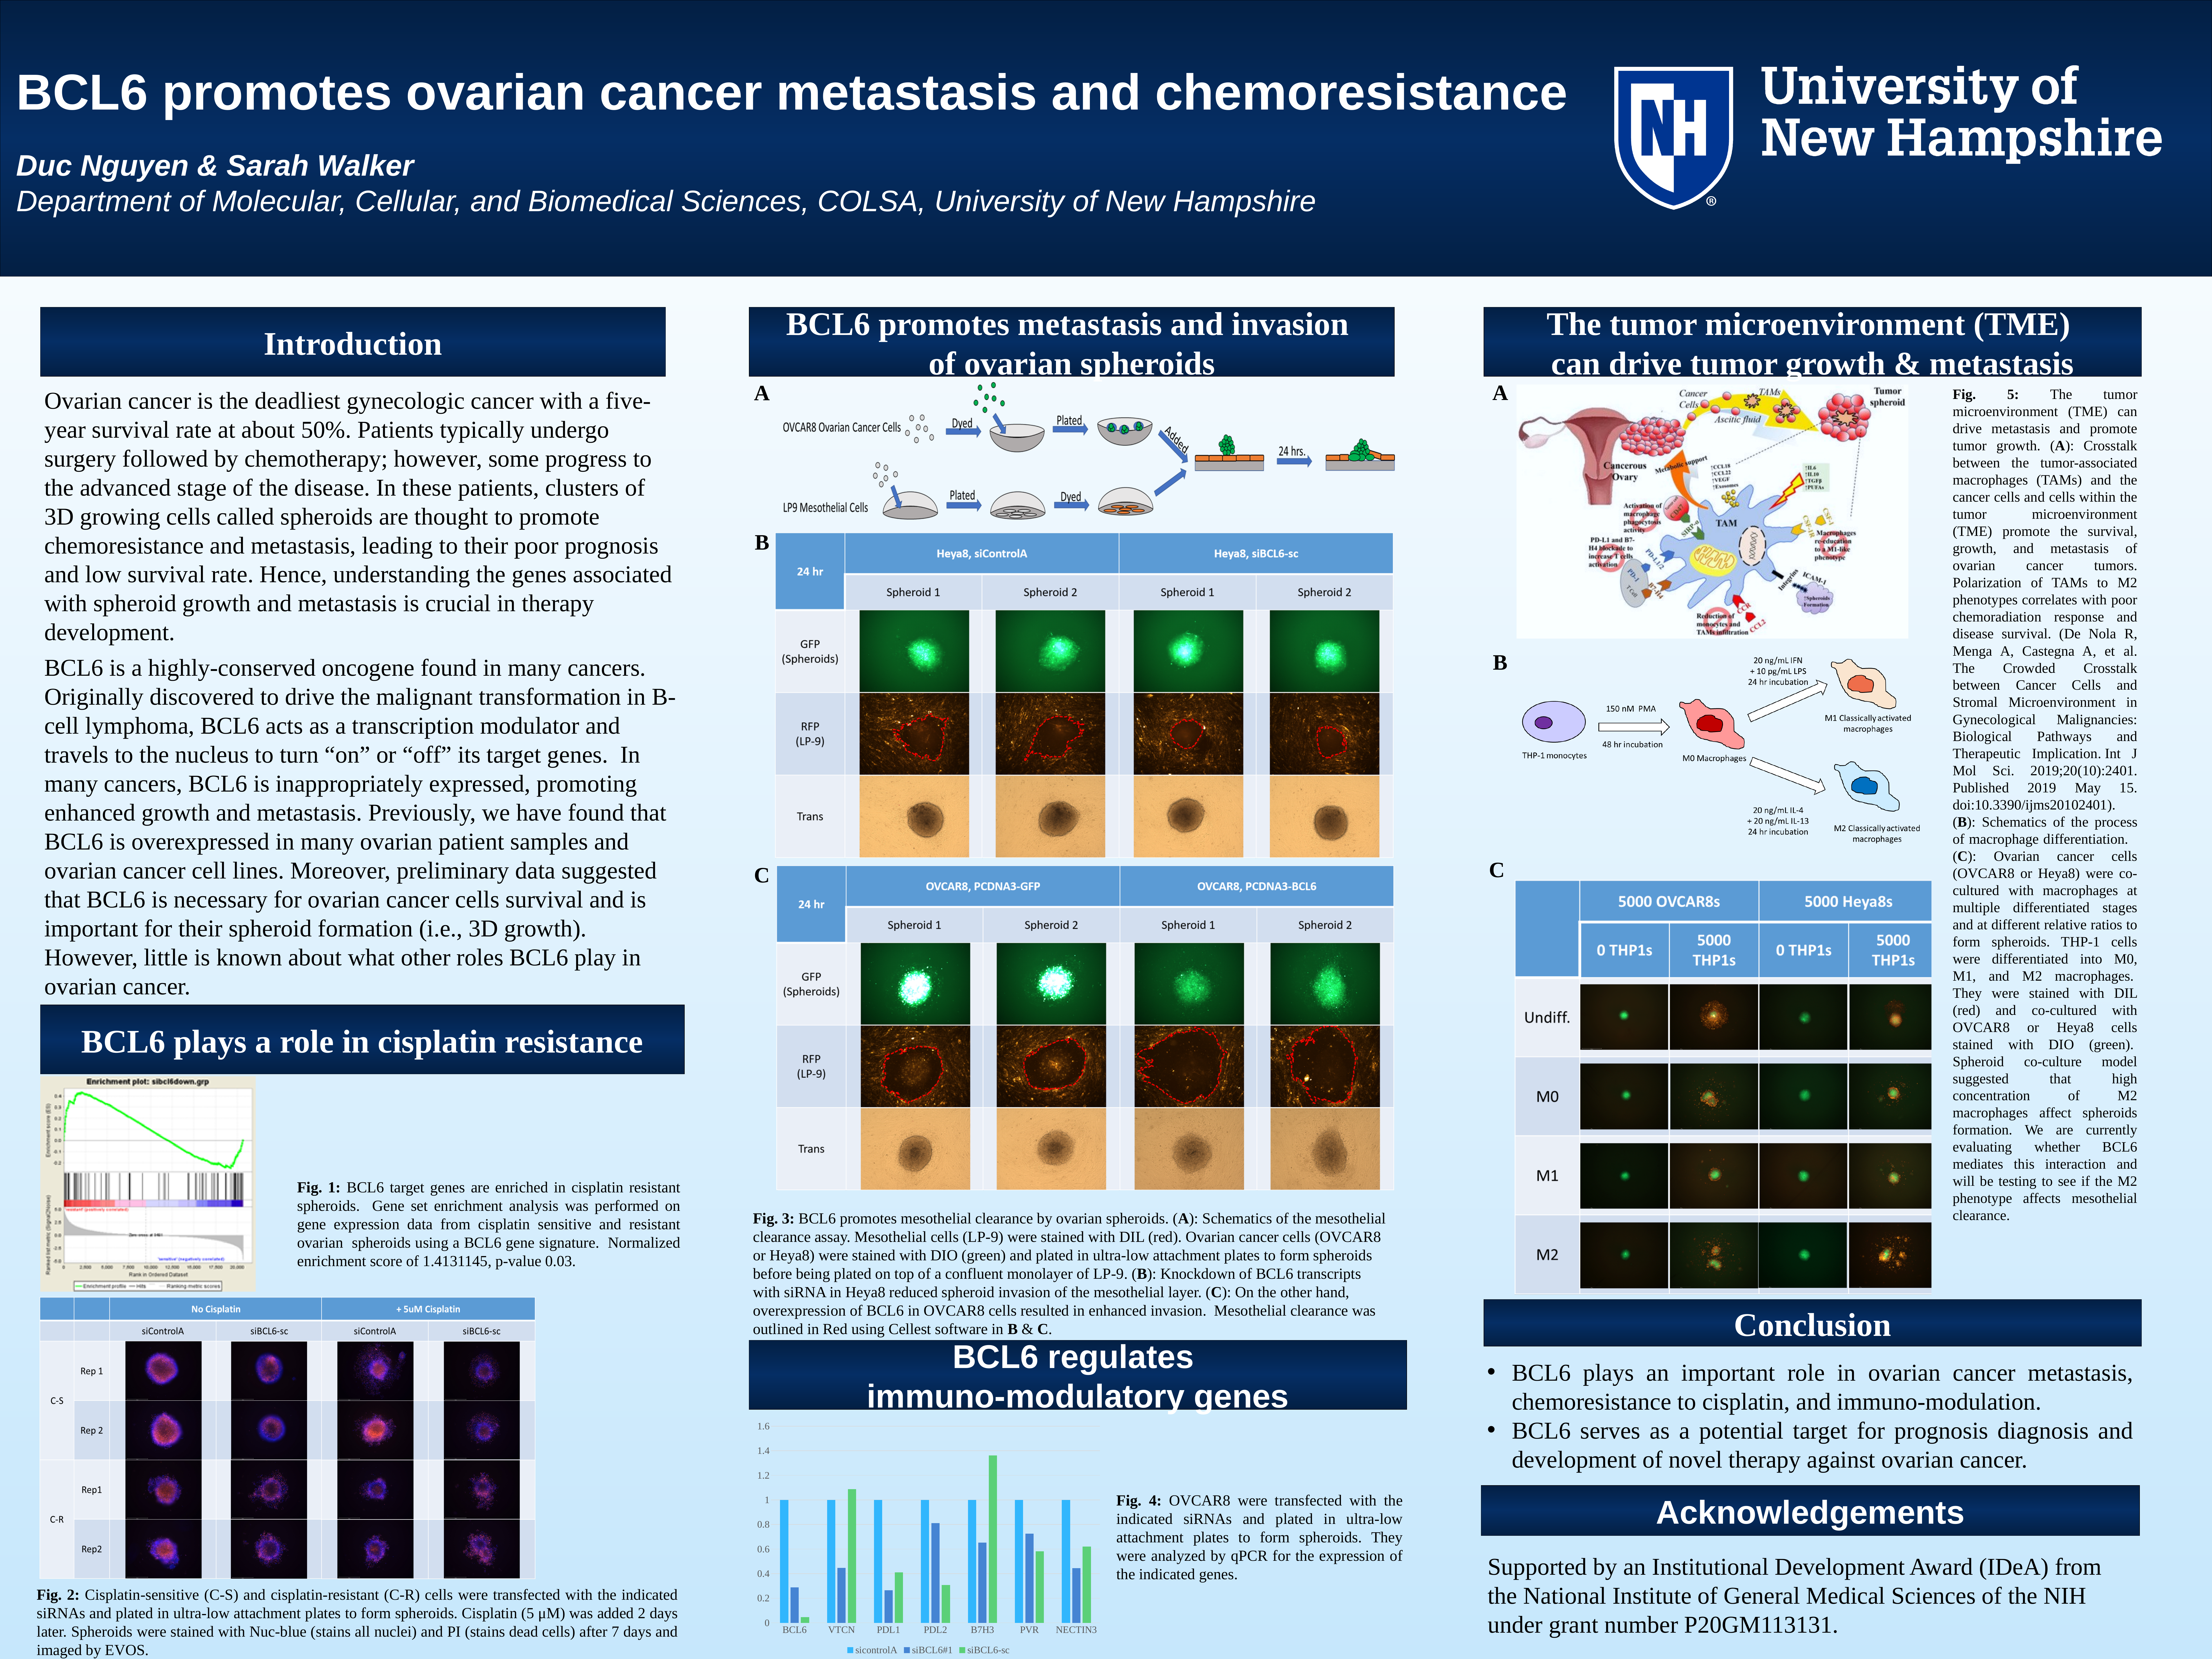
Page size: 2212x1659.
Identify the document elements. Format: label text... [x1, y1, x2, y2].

text_box BCL6 plays an important role in ovarian cancer metastasis, chemoresistance to cisplatin, and immuno-modulation. BCL6 serves as a potential target for prognosis diagnosis and development of novel therapy against ovarian cancer. [1483, 1355, 2138, 1475]
text_box B [1484, 646, 1517, 676]
text_box B [736, 526, 788, 556]
picture [1517, 384, 1908, 639]
text_box C [736, 858, 788, 889]
text_box C [1480, 853, 1514, 884]
text_box [2142, 518, 2162, 542]
picture [1514, 880, 1932, 1295]
text_box Fig. 3: BCL6 promotes mesothelial clearance by ovarian spheroids. (A): Schematics of the mesothelial clearance assay. Mesothelial cells (LP-9) were stained with DIL (red). Ovarian cancer cells (OVCAR8 or Heya8) were stained with DIO (green) and plated in ultra-low attachment plates to form spheroids before being plated on top of a confluent monolayer of LP-9. (B): Knockdown of BCL6 transcripts with siRNA in Heya8 reduced spheroid invasion of the mesothelial layer. (C): On the other hand, overexpression of BCL6 in OVCAR8 cells resulted in enhanced invasion. Mesothelial clearance was outlined in Red using Cellest software in B & C. [749, 1206, 1395, 1339]
text_box Fig. 2: Cisplatin-sensitive (C-S) and cisplatin-resistant (C-R) cells were transfected with the indicated siRNAs and plated in ultra-low attachment plates to form spheroids. Cisplatin (5 μM) was added 2 days later. Spheroids were stained with Nuc-blue (stains all nuclei) and PI (stains dead cells) after 7 days and imaged by EVOS. [33, 1582, 682, 1659]
picture [777, 382, 1395, 524]
text_box BCL6 promotes metastasis and invasion of ovarian spheroids [749, 307, 1395, 376]
picture [1517, 651, 1927, 850]
text_box BCL6 plays a role in cisplatin resistance [40, 1005, 685, 1074]
text_box Ovarian cancer is the deadliest gynecologic cancer with a five-year survival rate at about 50%. Patients typically undergo surgery followed by chemotherapy; however, some progress to the advanced stage of the disease. In these patients, clusters of 3D growing cells called spheroids are thought to promote chemoresistance and metastasis, leading to their poor prognosis and low survival rate. Hence, understanding the genes associated with spheroid growth and metastasis is crucial in therapy development. BCL6 is a highly-conserved oncogene found in many cancers. Originally discovered to drive the malignant transformation in B-cell lymphoma, BCL6 acts as a transcription modulator and travels to the nucleus to turn “on” or “off” its target genes. In many cancers, BCL6 is inappropriately expressed, promoting enhanced growth and metastasis. Previously, we have found that BCL6 is overexpressed in many ovarian patient samples and ovarian cancer cell lines. Moreover, preliminary data suggested that BCL6 is necessary for ovarian cancer cells survival and is important for their spheroid formation (i.e., 3D growth). However, little is known about what other roles BCL6 play in ovarian cancer. [40, 383, 682, 1001]
chart [750, 1416, 1107, 1658]
picture [40, 1076, 256, 1292]
picture [775, 532, 1395, 858]
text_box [39, 1297, 536, 1579]
text_box Acknowledgements [1481, 1485, 2140, 1536]
text_box Conclusion [1484, 1299, 2142, 1346]
text_box The tumor microenvironment (TME) can drive tumor growth & metastasis [1484, 307, 2142, 376]
text_box Fig. 4: OVCAR8 were transfected with the indicated siRNAs and plated in ultra-low attachment plates to form spheroids. They were analyzed by qPCR for the expression of the indicated genes. [1112, 1488, 1407, 1584]
picture [776, 865, 1395, 1191]
text_box BCL6 regulates immuno-modulatory genes [749, 1340, 1407, 1410]
text_box A [749, 376, 775, 407]
text_box Introduction [40, 307, 666, 377]
picture [1614, 64, 2162, 224]
text_box Supported by an Institutional Development Award (IDeA) from the National Institute of General Medical Sciences of the NIH under grant number P20GM113131. [1484, 1549, 2140, 1640]
text_box Fig. 5: The tumor microenvironment (TME) can drive metastasis and promote tumor growth. (A): Crosstalk between the tumor-associated macrophages (TAMs) and the cancer cells and cells within the tumor microenvironment (TME) promote the survival, growth, and metastasis of ovarian cancer tumors. Polarization of TAMs to M2 phenotypes correlates with poor chemoradiation response and disease survival. (De Nola R, Menga A, Castegna A, et al. The Crowded Crosstalk between Cancer Cells and Stromal Microenvironment in Gynecological Malignancies: Biological Pathways and Therapeutic Implication. Int J Mol Sci. 2019;20(10):2401. Published 2019 May 15. doi:10.3390/ijms20102401). (B): Schematics of the process of macrophage differentiation. (C): Ovarian cancer cells (OVCAR8 or Heya8) were co-cultured with macrophages at multiple differentiated stages and at different relative ratios to form spheroids. THP-1 cells were differentiated into M0, M1, and M2 macrophages. They were stained with DIL (red) and co-cultured with OVCAR8 or Heya8 cells stained with DIO (green). Spheroid co-culture model suggested that high concentration of M2 macrophages affect spheroids formation. We are currently evaluating whether BCL6 mediates this interaction and will be testing to see if the M2 phenotype affects mesothelial clearance. [1949, 383, 2142, 1225]
title BCL6 promotes ovarian cancer metastasis and chemoresistance Duc Nguyen & Sarah Walker Department of Molecular, Cellular, and Biomedical Sciences, COLSA, University of New Hampshire [0, 0, 2212, 276]
text_box A [1484, 376, 1517, 407]
text_box Fig. 1: BCL6 target genes are enriched in cisplatin resistant spheroids. Gene set enrichment analysis was performed on gene expression data from cisplatin sensitive and resistant ovarian spheroids using a BCL6 gene signature. Normalized enrichment score of 1.4131145, p-value 0.03. [293, 1175, 685, 1271]
